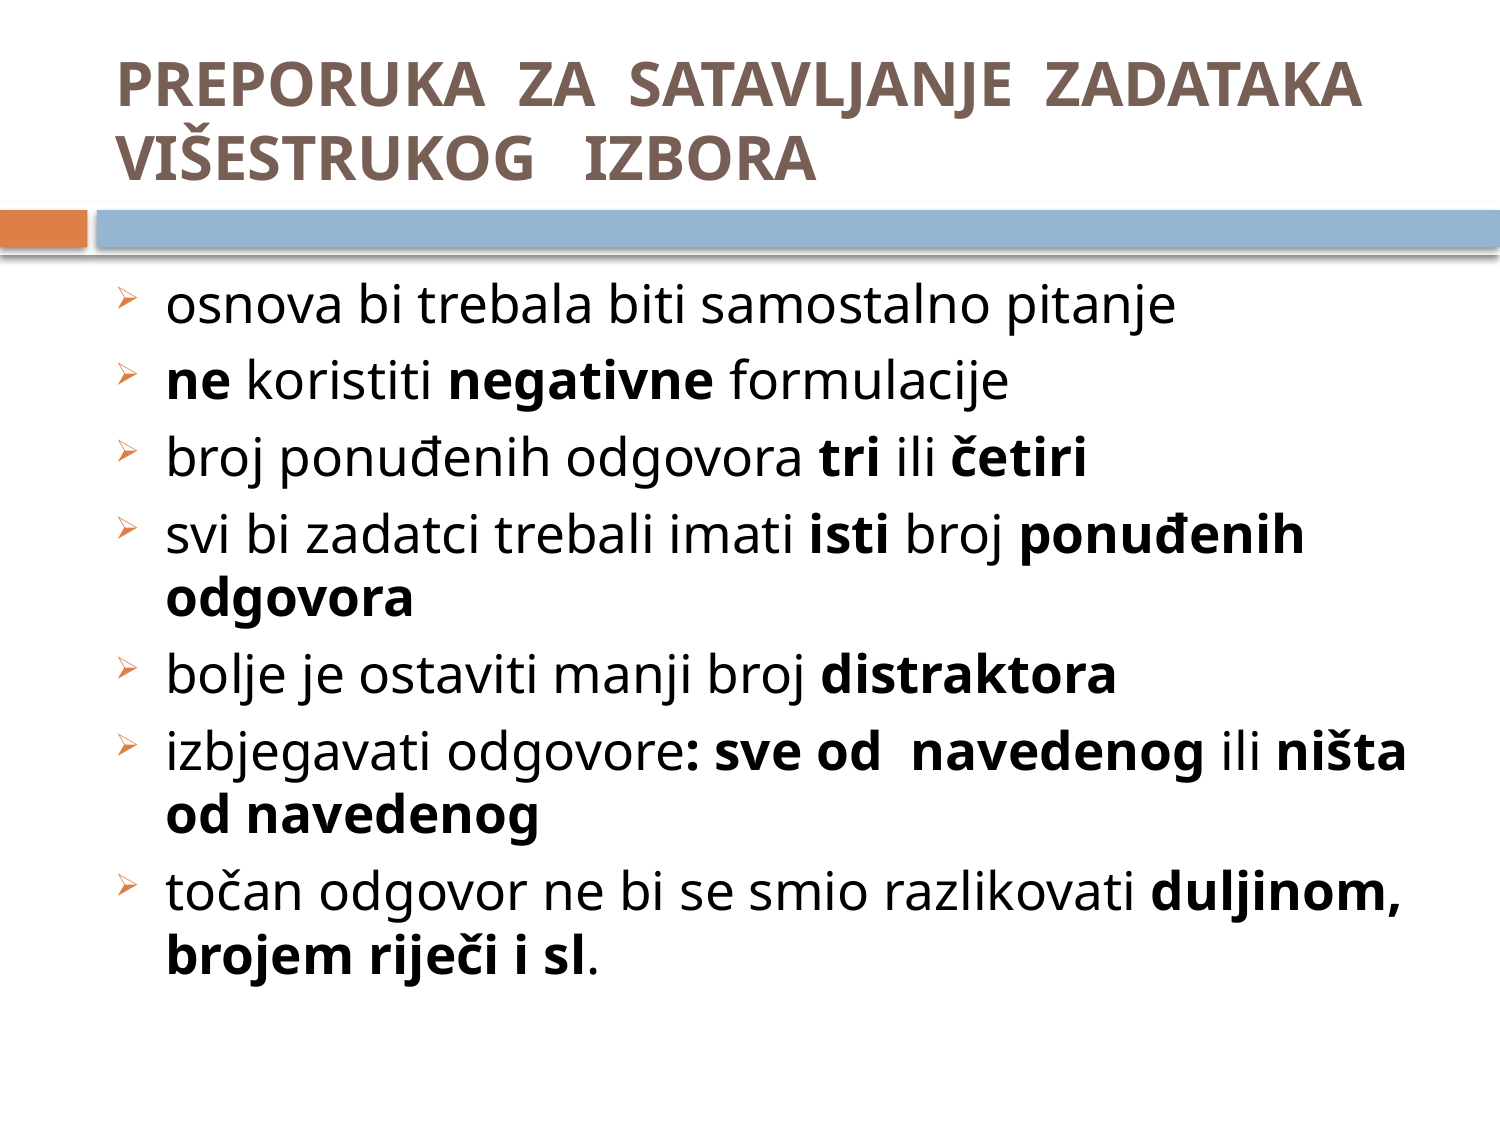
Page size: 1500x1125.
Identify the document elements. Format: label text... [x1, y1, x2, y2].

title PREPORUKA ZA SATAVLJANJE ZADATAKA VIŠESTRUKOG IZBORA [100, 37, 1438, 200]
list osnova bi trebala biti samostalno pitanje ne koristiti negativne formulacije broj ponuđenih odgovora tri ili četiri svi bi zadatci trebali imati isti broj ponuđenih odgovora bolje je ostaviti manji broj distraktora izbjegavati odgovore: sve od navedenog ili ništa od navedenog točan odgovor ne bi se smio razlikovati duljinom, brojem riječi i sl. [100, 262, 1438, 1000]
